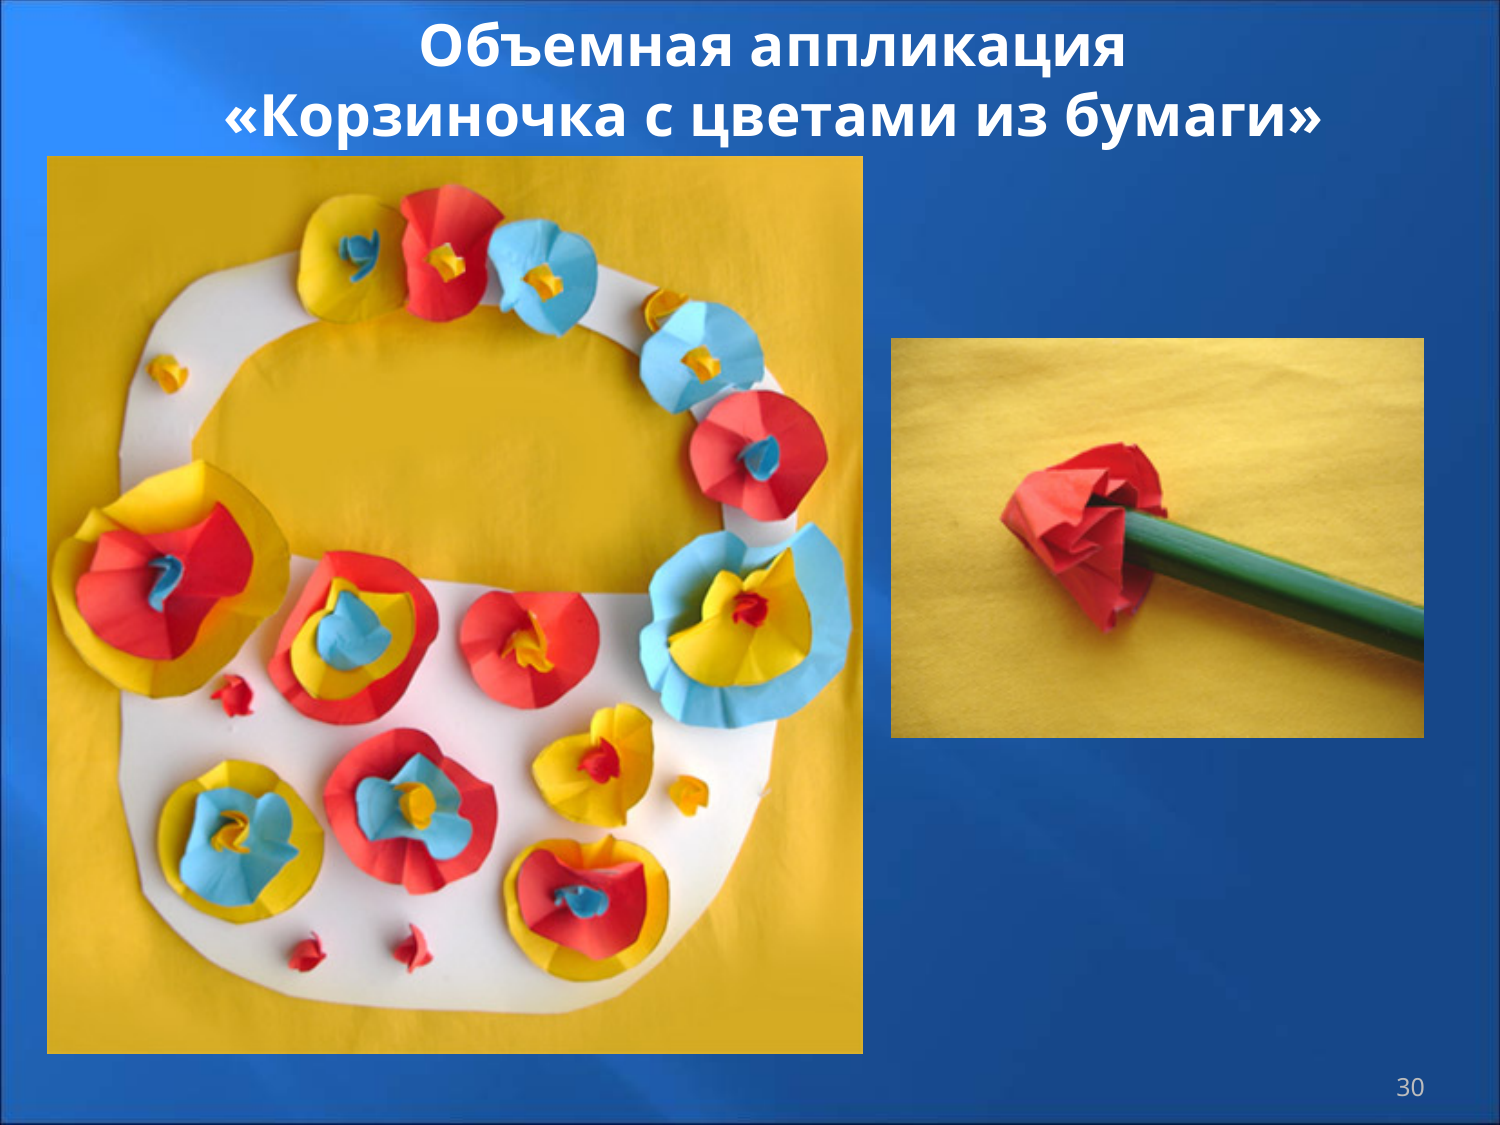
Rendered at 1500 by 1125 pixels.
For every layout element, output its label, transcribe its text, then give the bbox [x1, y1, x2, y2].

slide_number 30 [1299, 1052, 1425, 1113]
text_box Объемная аппликация «Корзиночка с цветами из бумаги» [47, 0, 1500, 155]
picture [0, 0, 1500, 1125]
